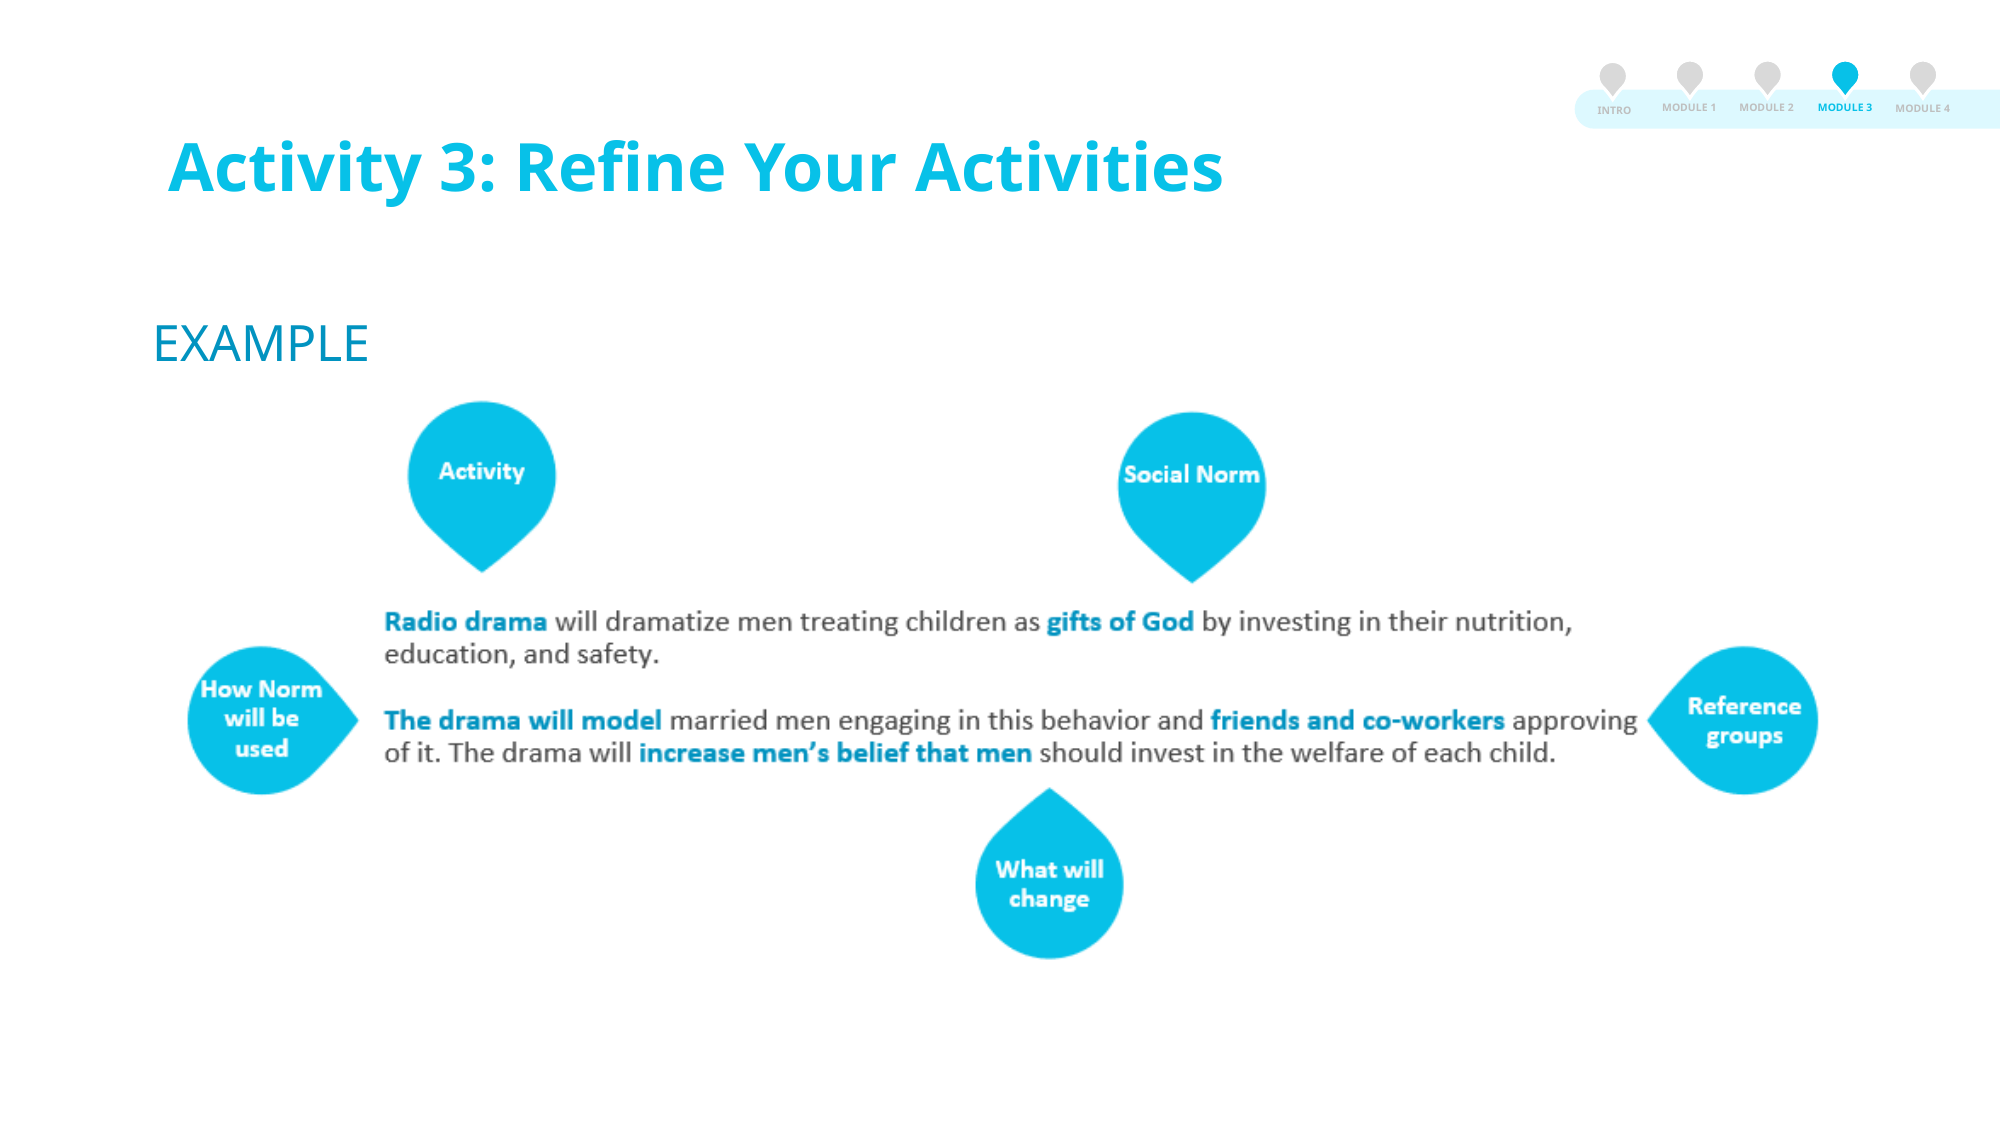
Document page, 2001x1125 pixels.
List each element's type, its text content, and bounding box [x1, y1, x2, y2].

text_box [1574, 59, 2000, 135]
text_box Activity 3: Refine Your Activities [168, 133, 1445, 190]
text_box EXAMPLE [137, 303, 493, 379]
picture [137, 379, 1849, 977]
